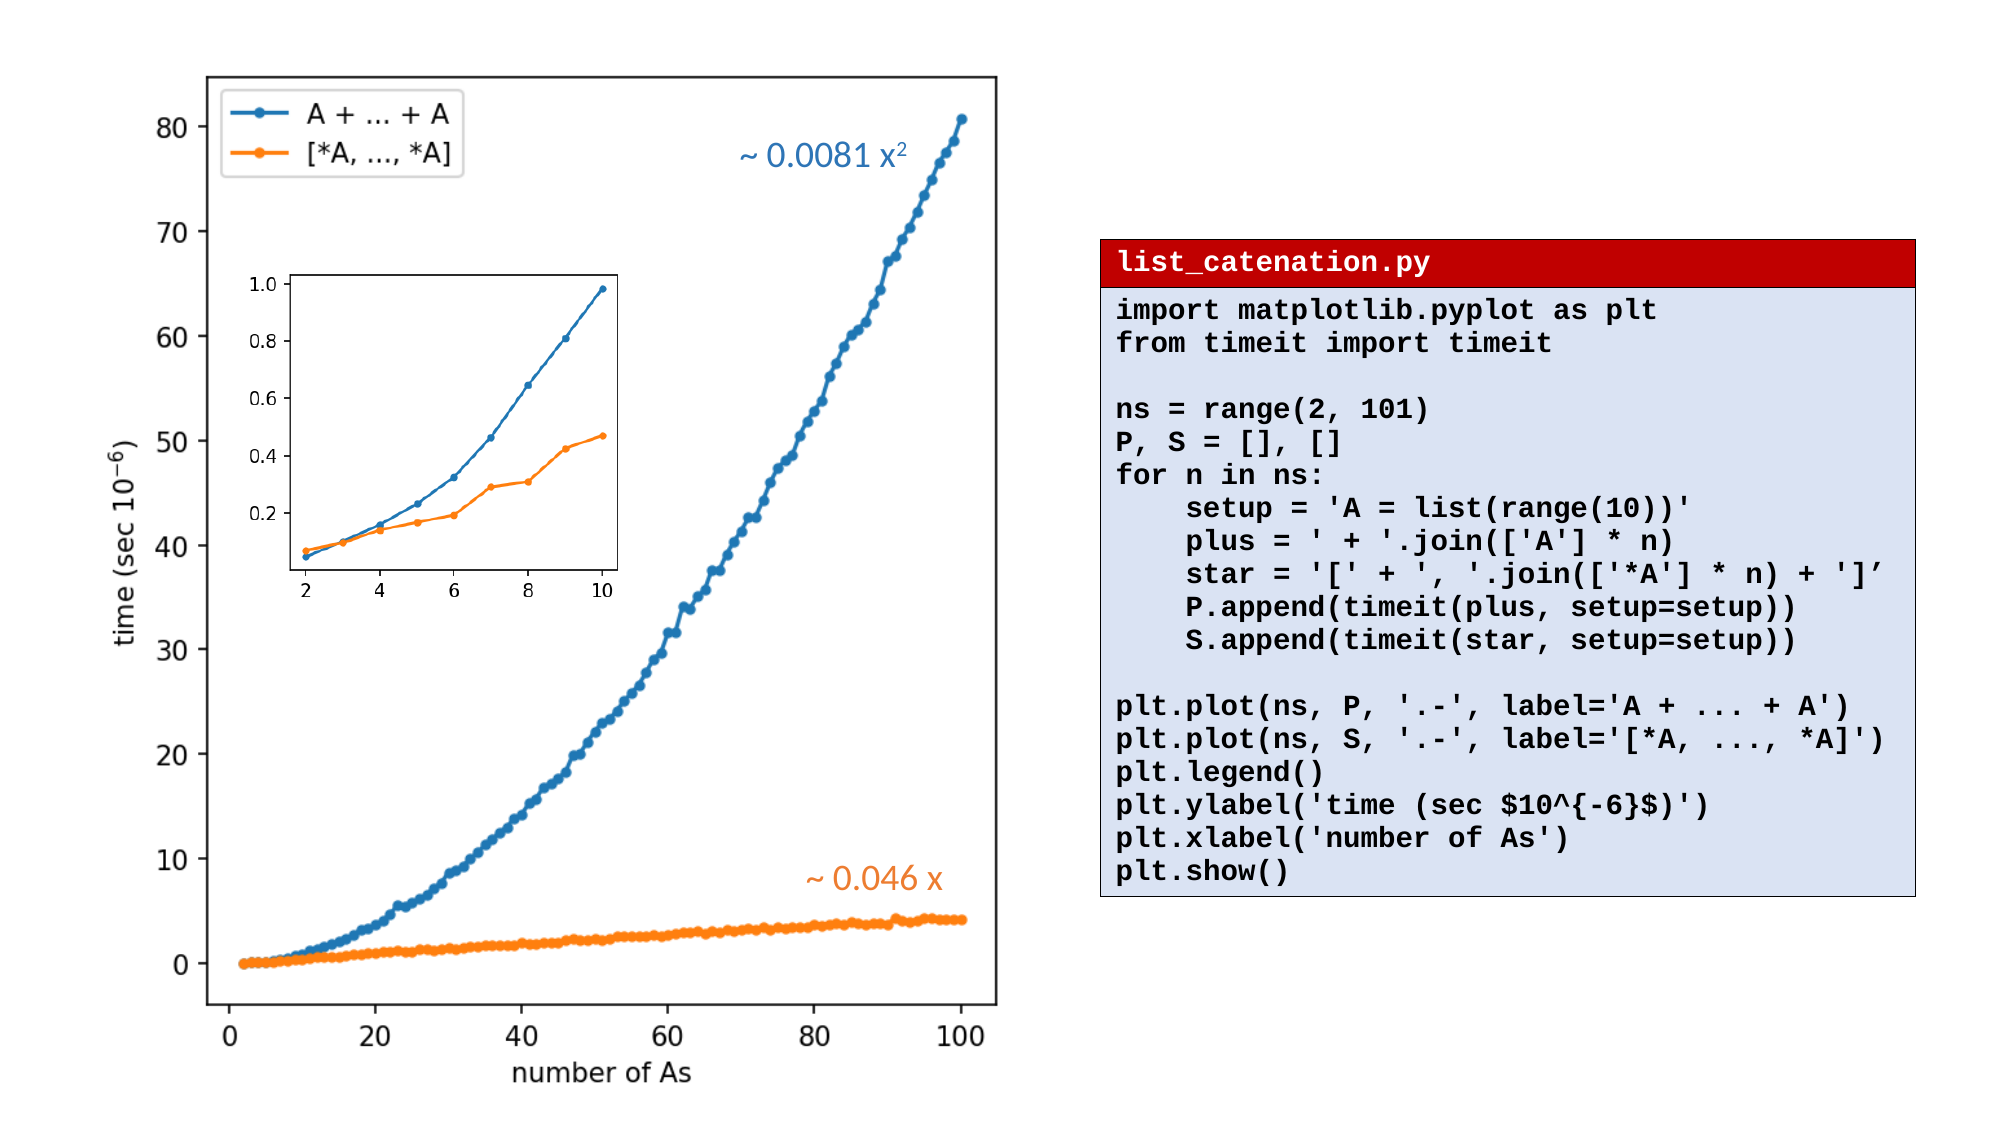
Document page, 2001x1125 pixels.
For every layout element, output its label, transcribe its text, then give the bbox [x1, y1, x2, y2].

table_cell import matplotlib.pyplot as plt from timeit import timeit ns = range(2, 101) P, S = [], [] for n in ns: setup = 'A = list(range(10))' plus = ' + '.join(['A'] * n) star = '[' + ', '.join(['*A'] * n) + ']’ P.append(timeit(plus, setup=setup)) S.append(timeit(star, setup=setup)) plt.plot(ns, P, '.-', label='A + ... + A') plt.plot(ns, S, '.-', label='[*A, ..., *A]') plt.legend() plt.ylabel('time (sec $10^{-6}$)') plt.xlabel('number of As') plt.show() [1101, 288, 1915, 896]
table_header list_catenation.py [1101, 240, 1915, 287]
picture [100, 67, 1017, 1107]
